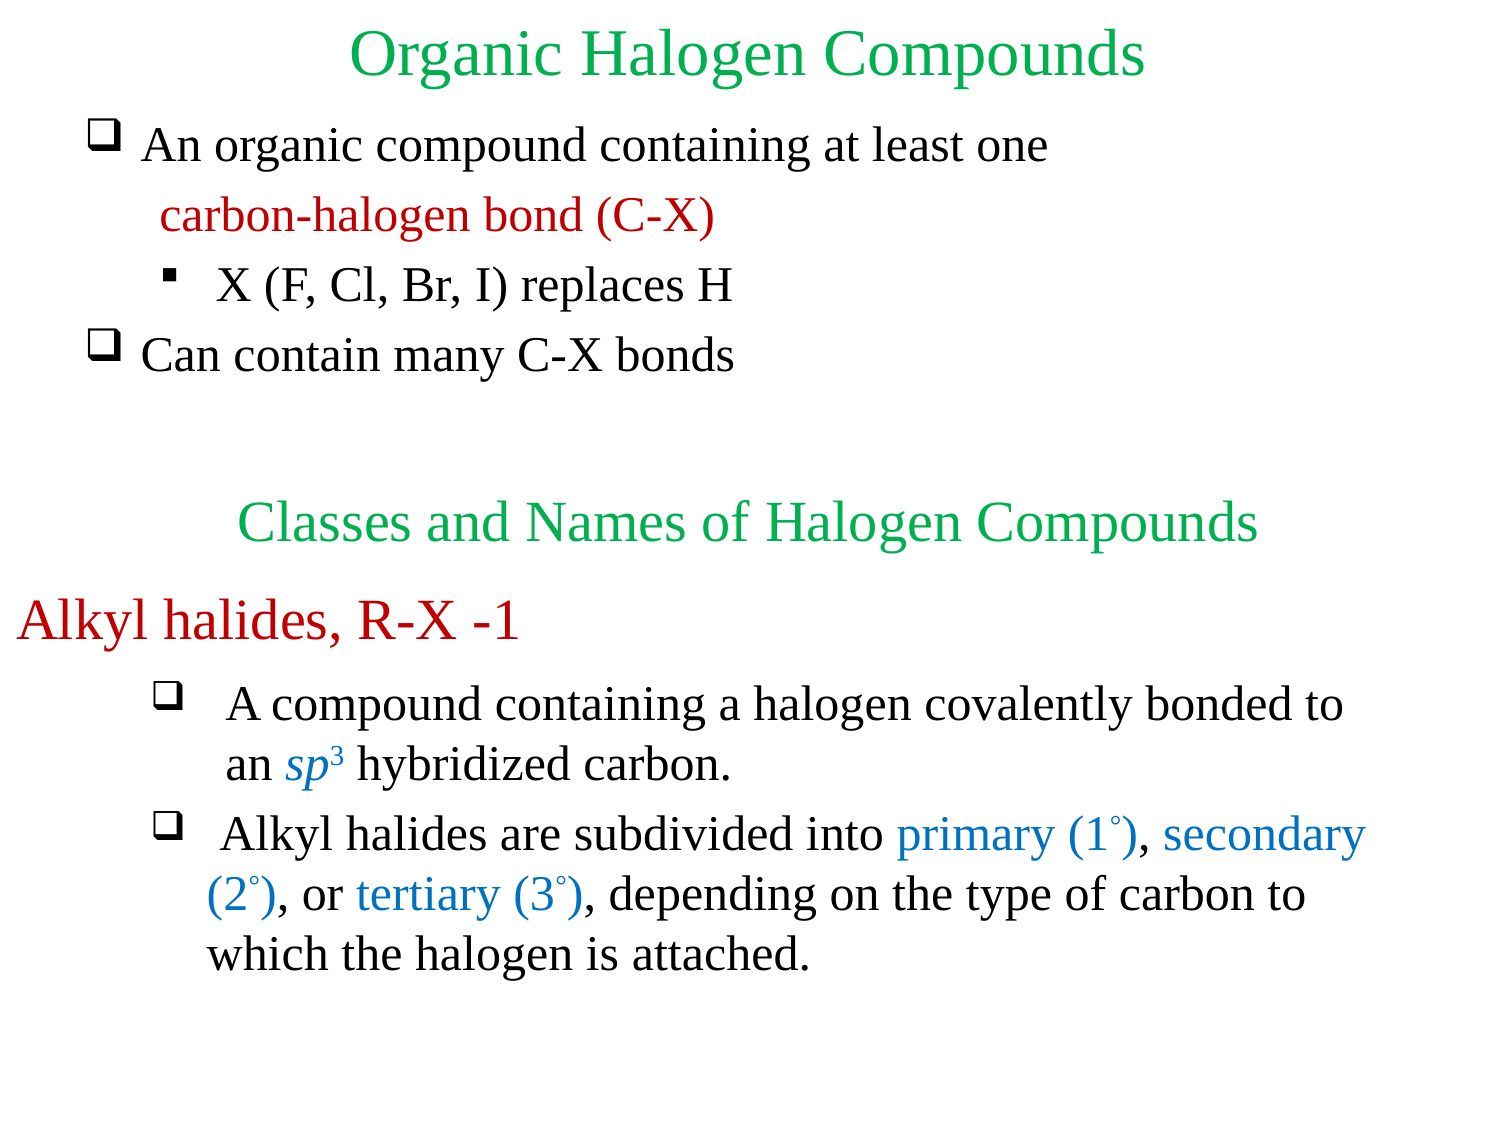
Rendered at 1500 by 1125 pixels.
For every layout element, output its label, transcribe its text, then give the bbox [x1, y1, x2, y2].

text_box A compound containing a halogen covalently bonded to an sp3 hybridized carbon. Alkyl halides are subdivided into primary (1°), secondary (2°), or tertiary (3°), depending on the type of carbon to which the halogen is attached. [135, 663, 1388, 988]
text_box 1- Alkyl halides, R-X [1, 574, 536, 660]
text_box Organic Halogen Compounds [265, 1, 1232, 96]
text_box Classes and Names of Halogen Compounds [200, 475, 1297, 561]
text_box An organic compound containing at least one carbon-halogen bond (C-X) X (F, Cl, Br, I) replaces H Can contain many C-X bonds [69, 103, 1169, 389]
